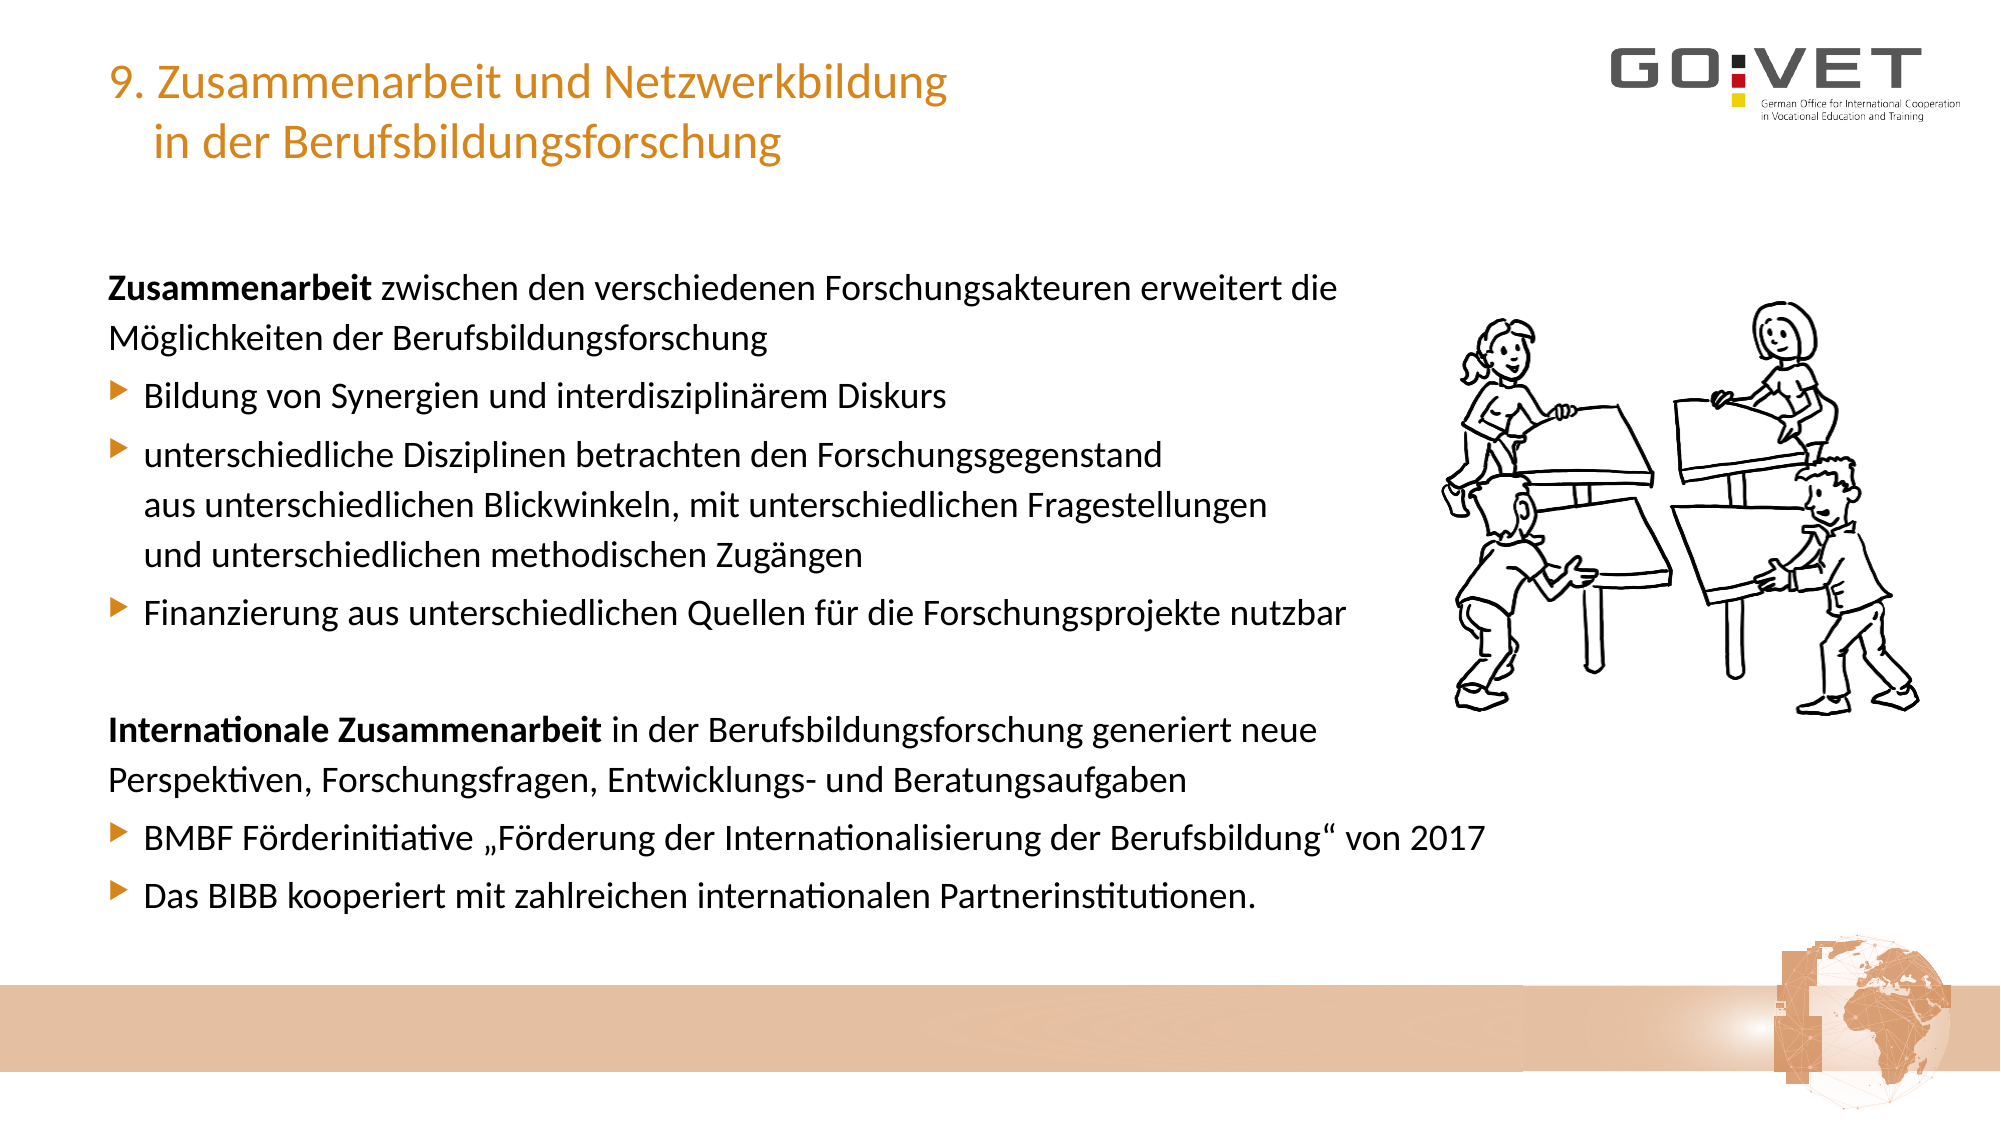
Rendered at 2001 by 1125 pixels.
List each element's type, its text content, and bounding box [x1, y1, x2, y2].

picture [1611, 48, 1960, 122]
text_box Zusammenarbeit zwischen den verschiedenen Forschungsakteuren erweitert die Möglichkeiten der Berufsbildungsforschung Bildung von Synergien und interdisziplinärem Diskurs unterschiedliche Disziplinen betrachten den Forschungsgegenstand aus unterschiedlichen Blickwinkeln, mit unterschiedlichen Fragestellungen und unterschiedlichen methodischen Zugängen Finanzierung aus unterschiedlichen Quellen für die Forschungsprojekte nutzbar Internationale Zusammenarbeit in der Berufsbildungsforschung generiert neue Perspektiven, Forschungsfragen, Entwicklungs- und Beratungsaufgaben BMBF Förderinitiative „Förderung der Internationalisierung der Berufsbildung“ von 2017 Das BIBB kooperiert mit zahlreichen internationalen Partnerinstitutionen. [108, 257, 1497, 917]
title 9. Zusammenarbeit und Netzwerkbildung in der Berufsbildungsforschung [108, 48, 1585, 237]
picture [1441, 301, 1920, 716]
